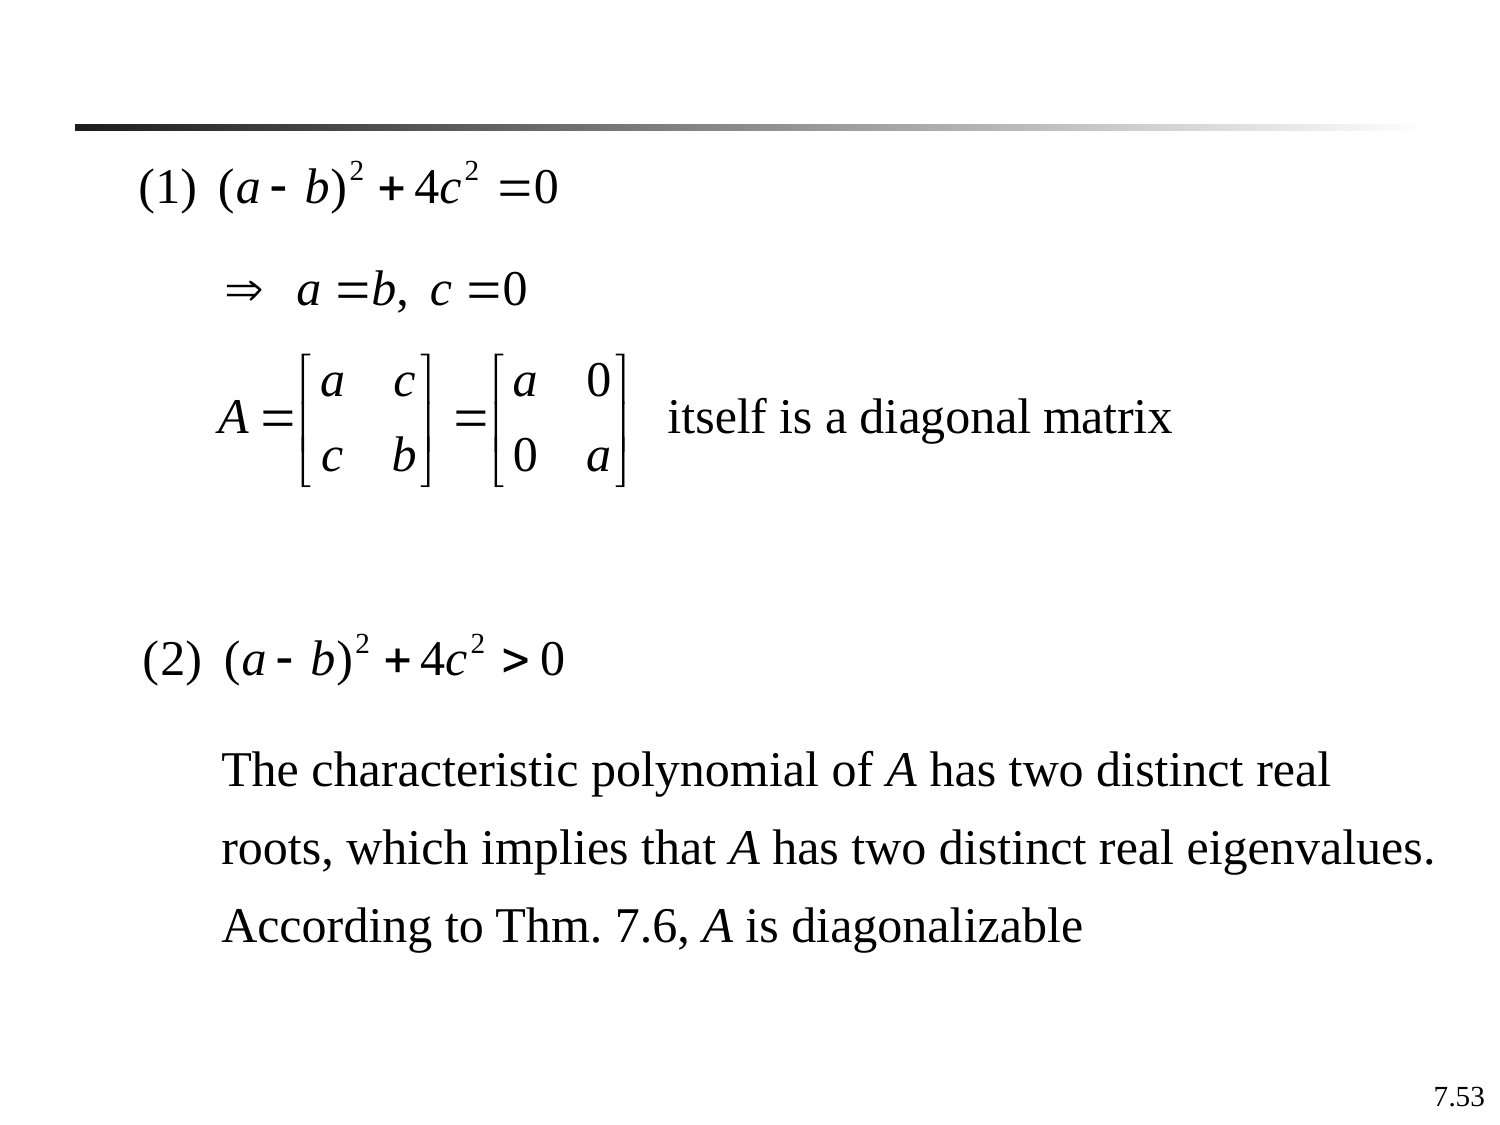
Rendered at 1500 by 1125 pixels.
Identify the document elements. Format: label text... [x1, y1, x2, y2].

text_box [135, 621, 574, 697]
text_box The characteristic polynomial of A has two distinct real roots, which implies that A has two distinct real eigenvalues. According to Thm. 7.6, A is diagonalizable [206, 711, 1471, 961]
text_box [206, 345, 1182, 496]
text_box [135, 153, 563, 221]
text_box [218, 259, 536, 327]
